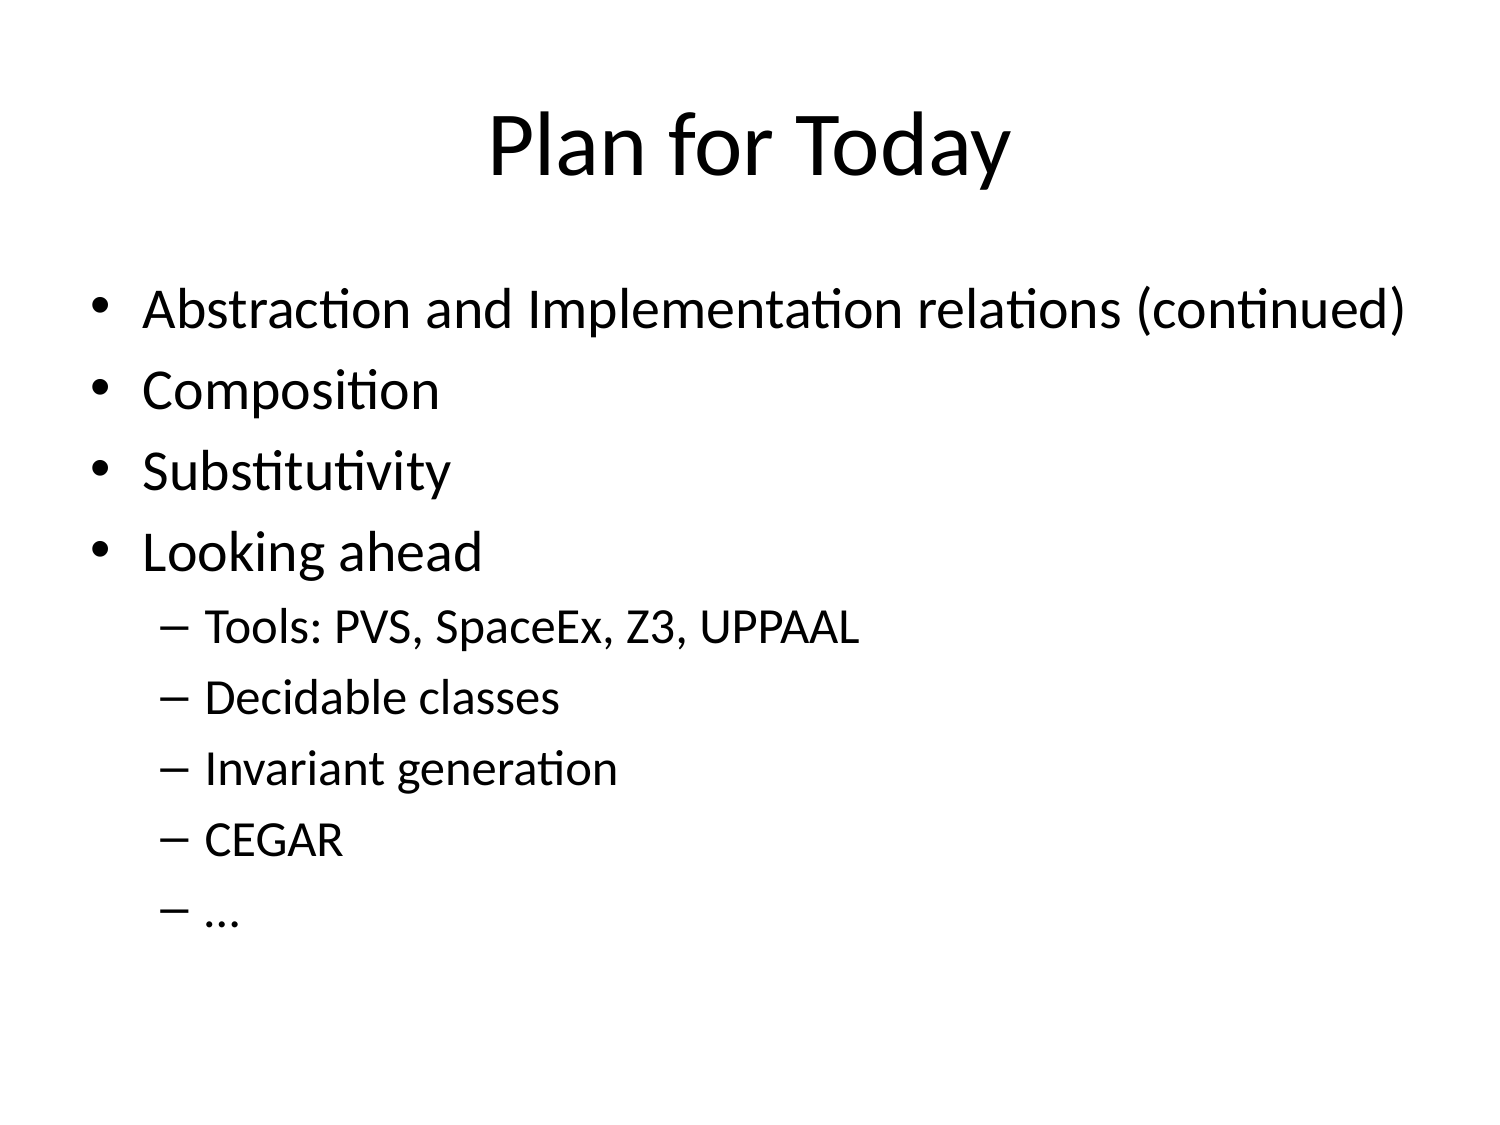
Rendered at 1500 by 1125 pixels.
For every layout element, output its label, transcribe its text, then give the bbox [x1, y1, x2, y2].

title Plan for Today [75, 45, 1425, 233]
list Abstraction and Implementation relations (continued) Composition Substitutivity Looking ahead Tools: PVS, SpaceEx, Z3, UPPAAL Decidable classes Invariant generation CEGAR … [75, 262, 1425, 1005]
